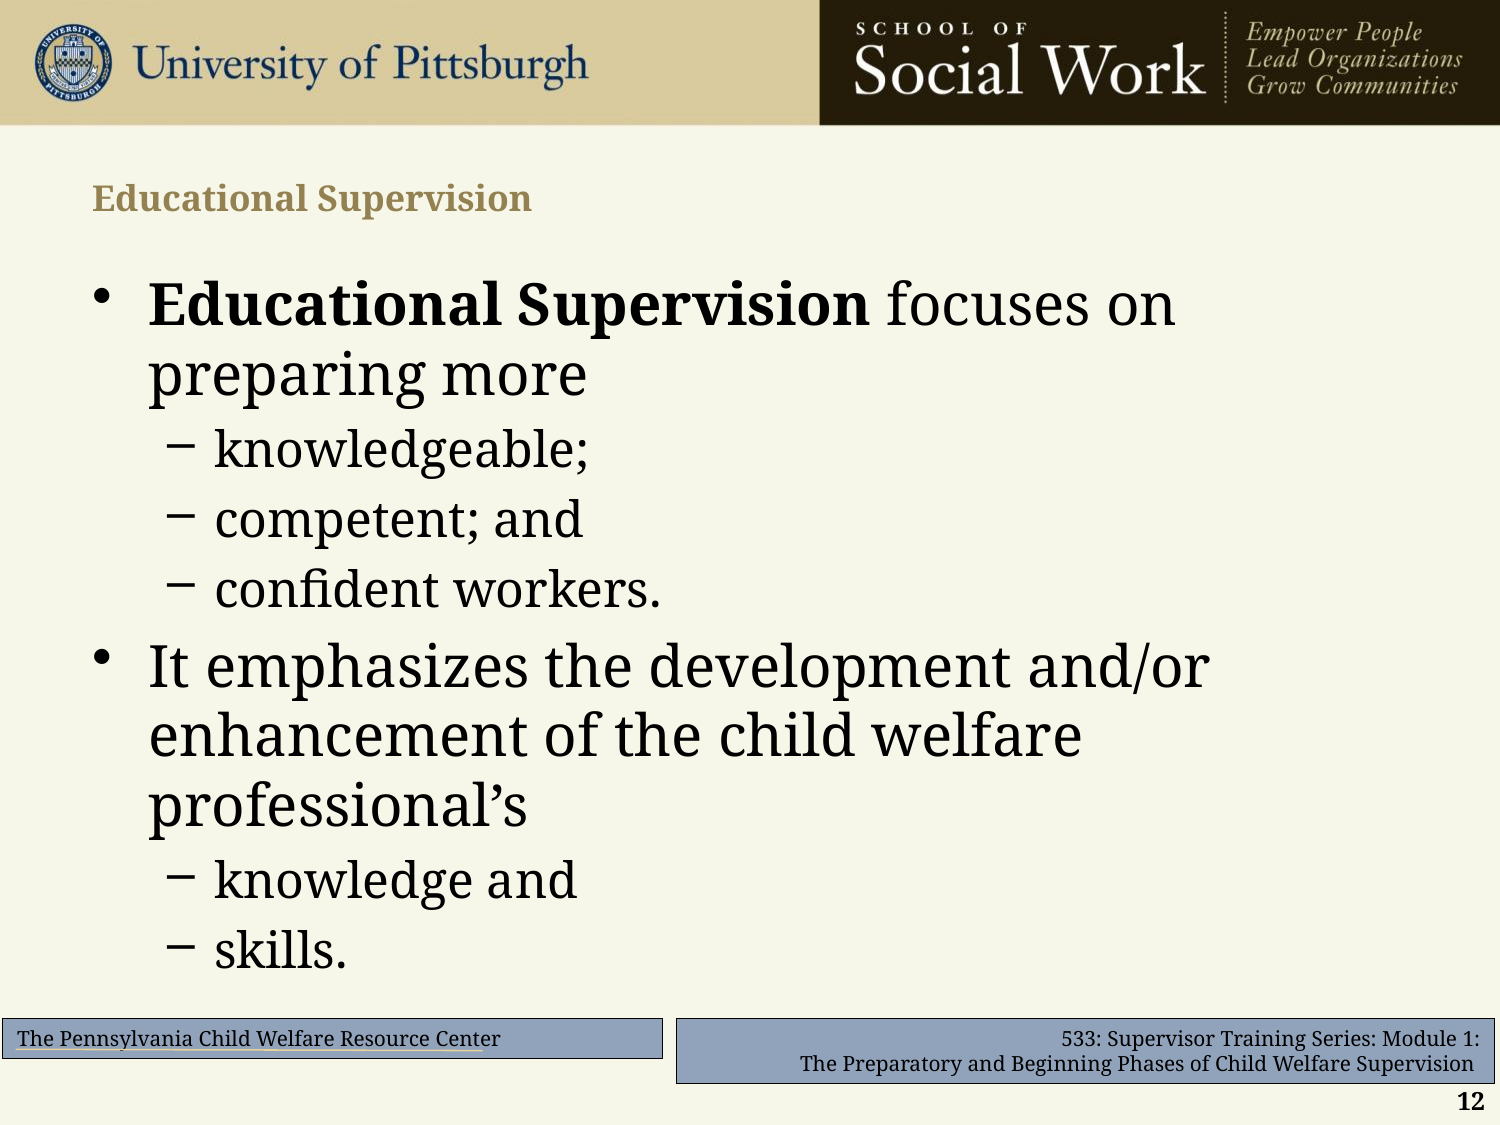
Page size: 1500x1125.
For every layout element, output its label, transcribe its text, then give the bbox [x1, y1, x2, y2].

title Educational Supervision [76, 167, 1428, 265]
picture [0, 0, 1500, 1125]
list Educational Supervision focuses on preparing more knowledgeable; competent; and confident workers. It emphasizes the development and/or enhancement of the child welfare professional’s knowledge and skills. [76, 259, 1431, 1018]
slide_number 12 [1332, 1087, 1500, 1119]
